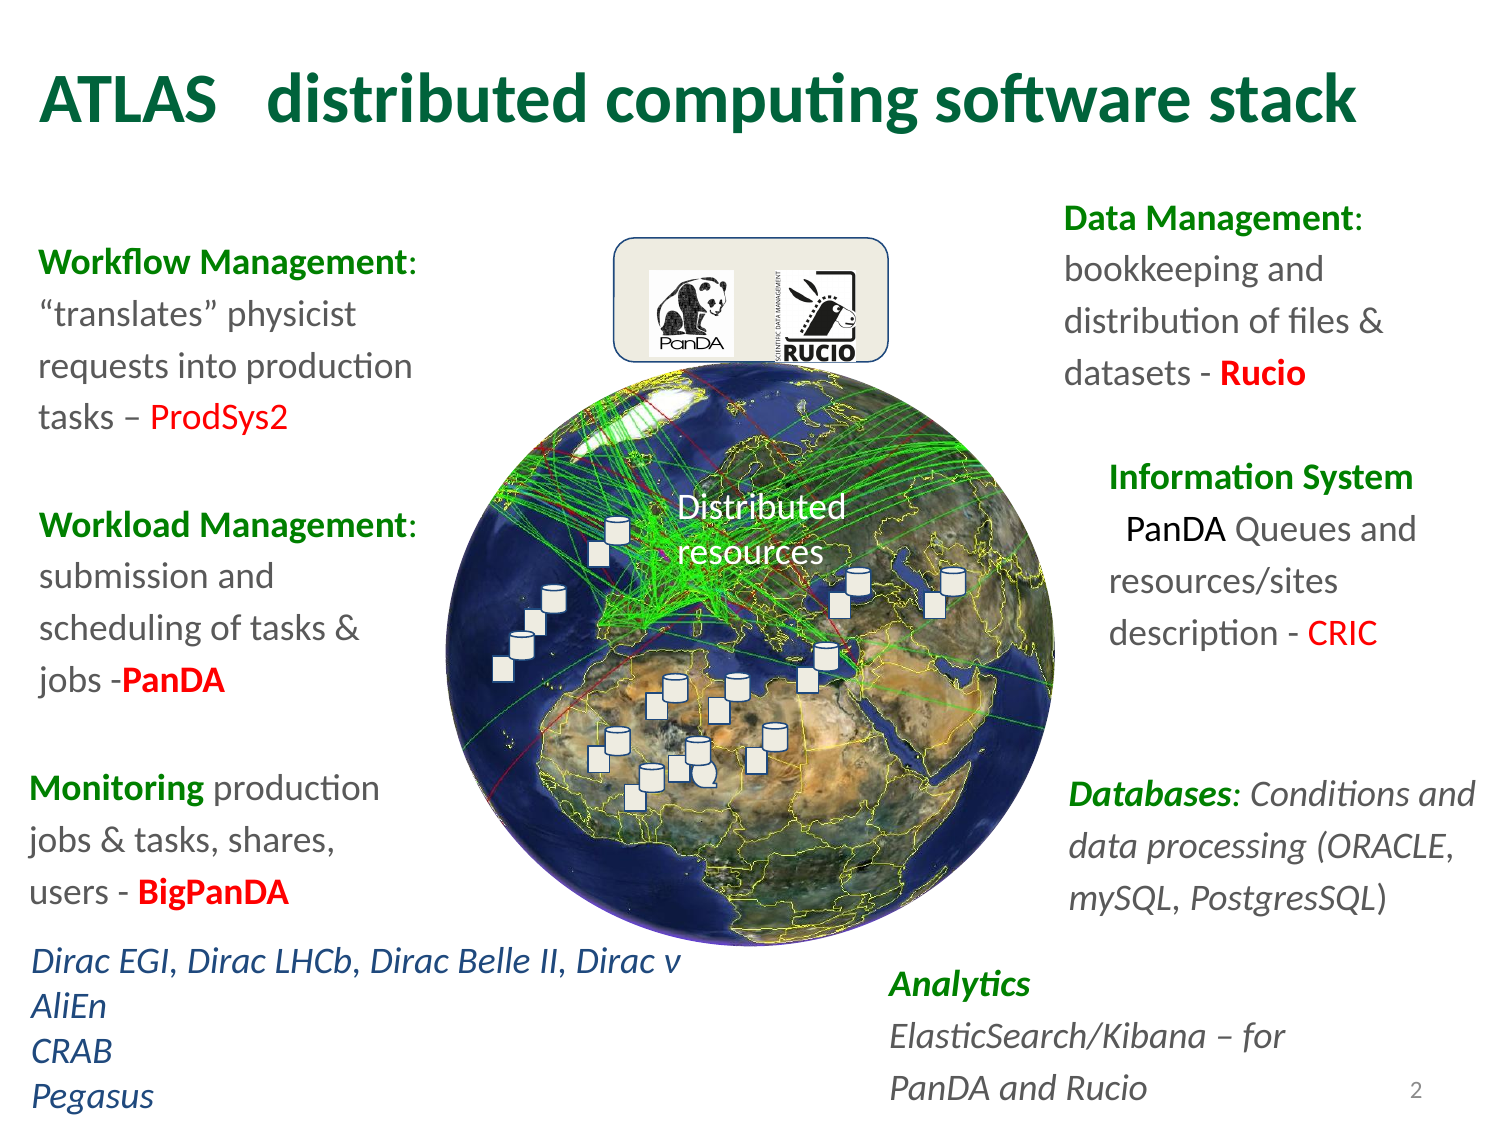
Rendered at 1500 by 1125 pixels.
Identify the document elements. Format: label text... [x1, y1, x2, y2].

text_box Monitoring production jobs & tasks, shares, users - BigPanDA [0, 726, 426, 942]
text_box ATLAS distributed computing software stack [24, 36, 1450, 102]
text_box Information System PanDA Queues and resources/sites description - CRIC [1059, 436, 1438, 662]
text_box Analytics ElasticSearch/Kibana – for PanDA and Rucio [799, 924, 1318, 1125]
text_box Workflow Management: “translates” physicist requests into production tasks – ProdSys2 [0, 229, 495, 506]
text_box [613, 237, 889, 360]
slide_number 2 [1318, 1065, 1438, 1111]
text_box Databases: Conditions and data processing (ORACLE, mySQL, PostgresSQL) [1059, 734, 1497, 1011]
text_box Dirac EGI, Dirac LHCb, Dirac Belle II, Dirac ν AliEn CRAB Pegasus [16, 928, 696, 1124]
text_box Workload Management: submission and scheduling of tasks & jobs -PanDA [0, 506, 436, 704]
picture [445, 270, 1055, 947]
text_box Data Management: bookkeeping and distribution of files & datasets - Rucio [973, 159, 1476, 342]
picture [649, 270, 734, 357]
